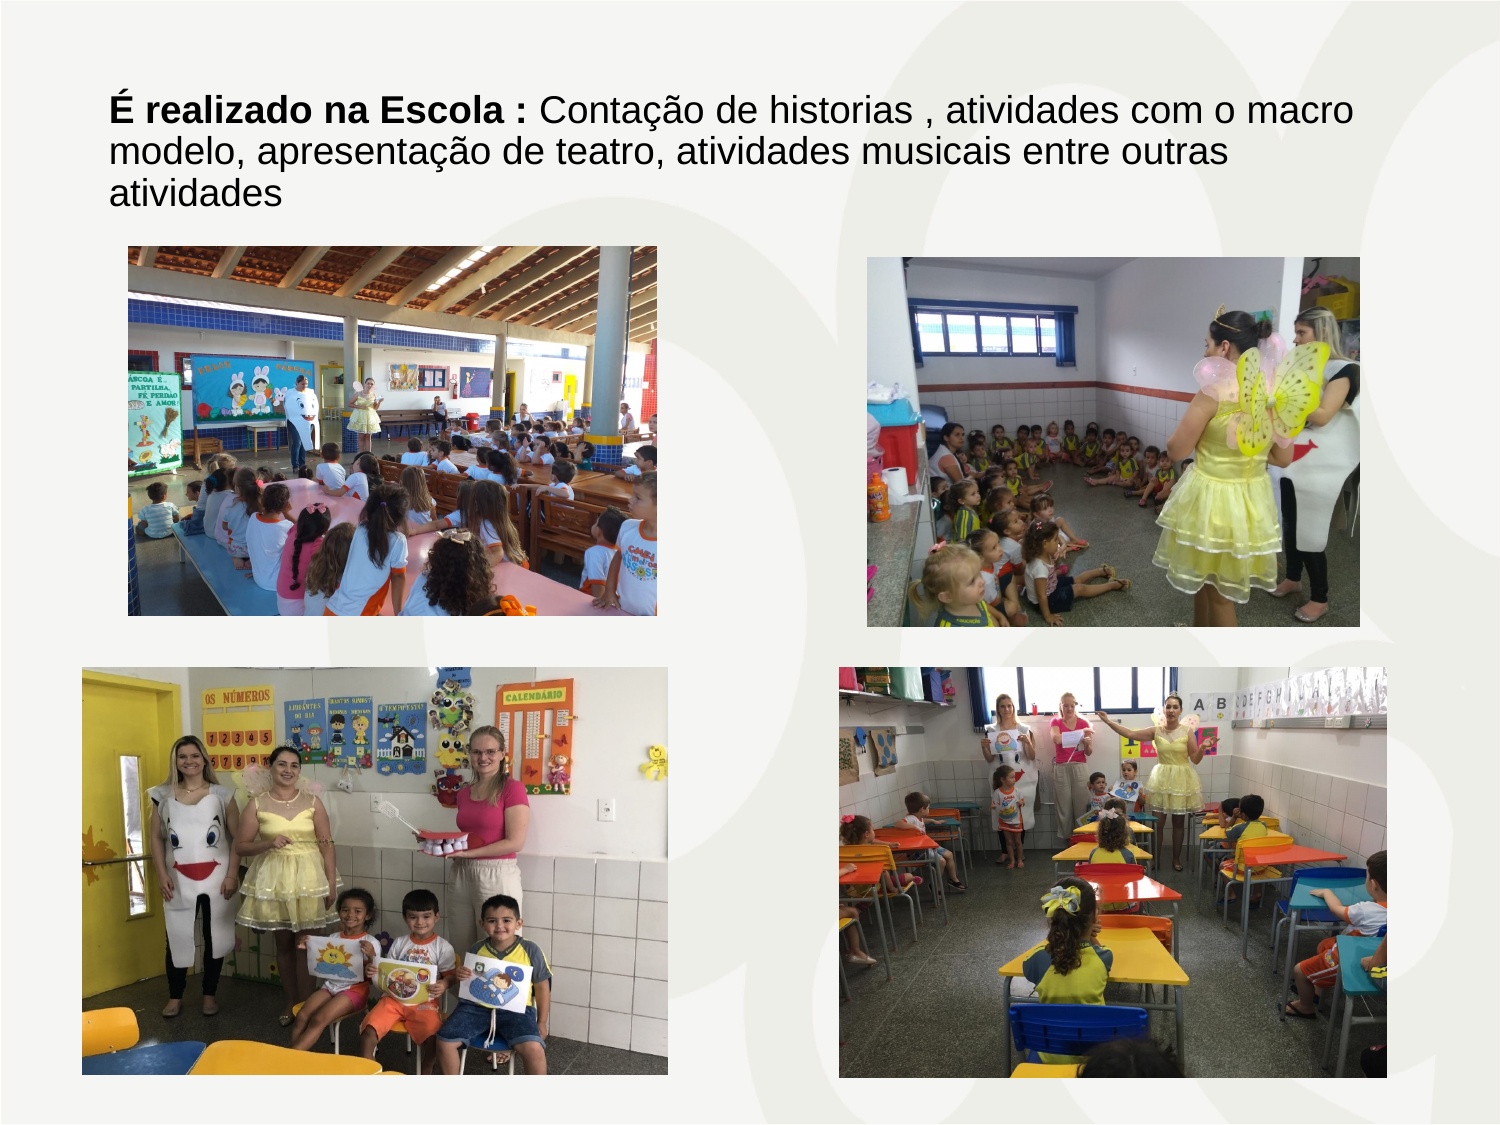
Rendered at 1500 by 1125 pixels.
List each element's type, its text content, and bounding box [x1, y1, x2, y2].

list [112, 302, 1388, 1012]
title É realizado na Escola : Contação de historias , atividades com o macro modelo, apresentação de teatro, atividades musicais entre outras atividades [93, 82, 1388, 300]
picture [0, 0, 1500, 1125]
